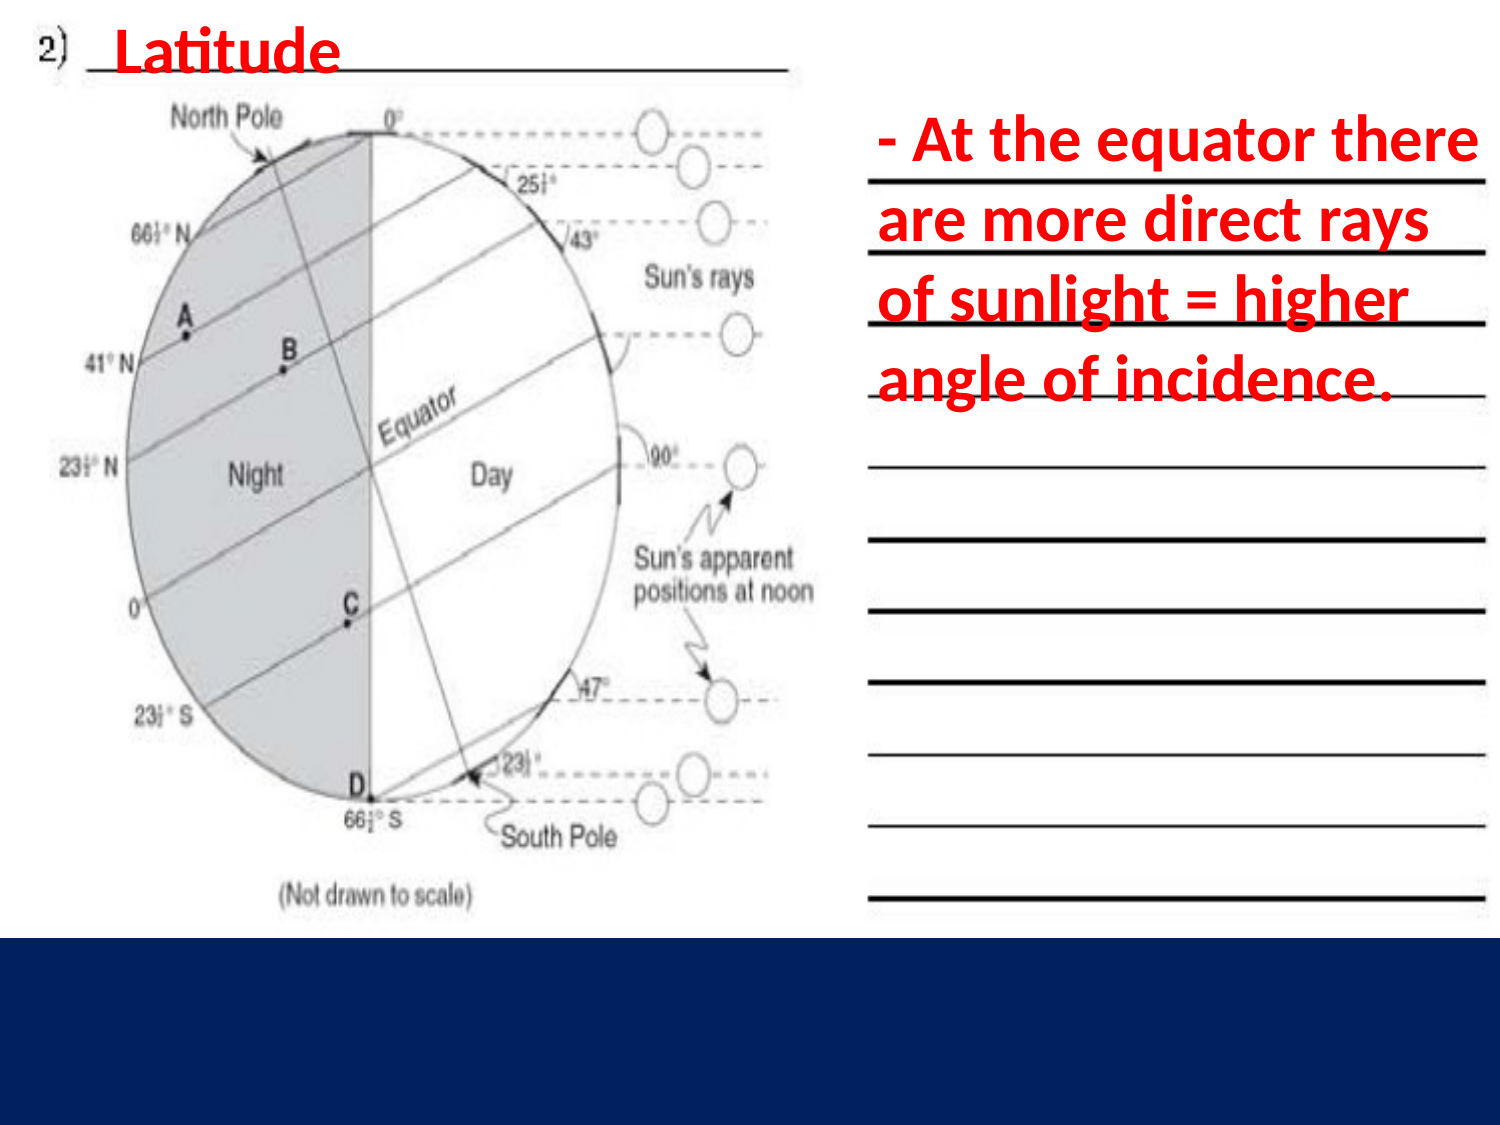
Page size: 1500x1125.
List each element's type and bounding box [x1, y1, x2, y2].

picture [0, 0, 1500, 938]
